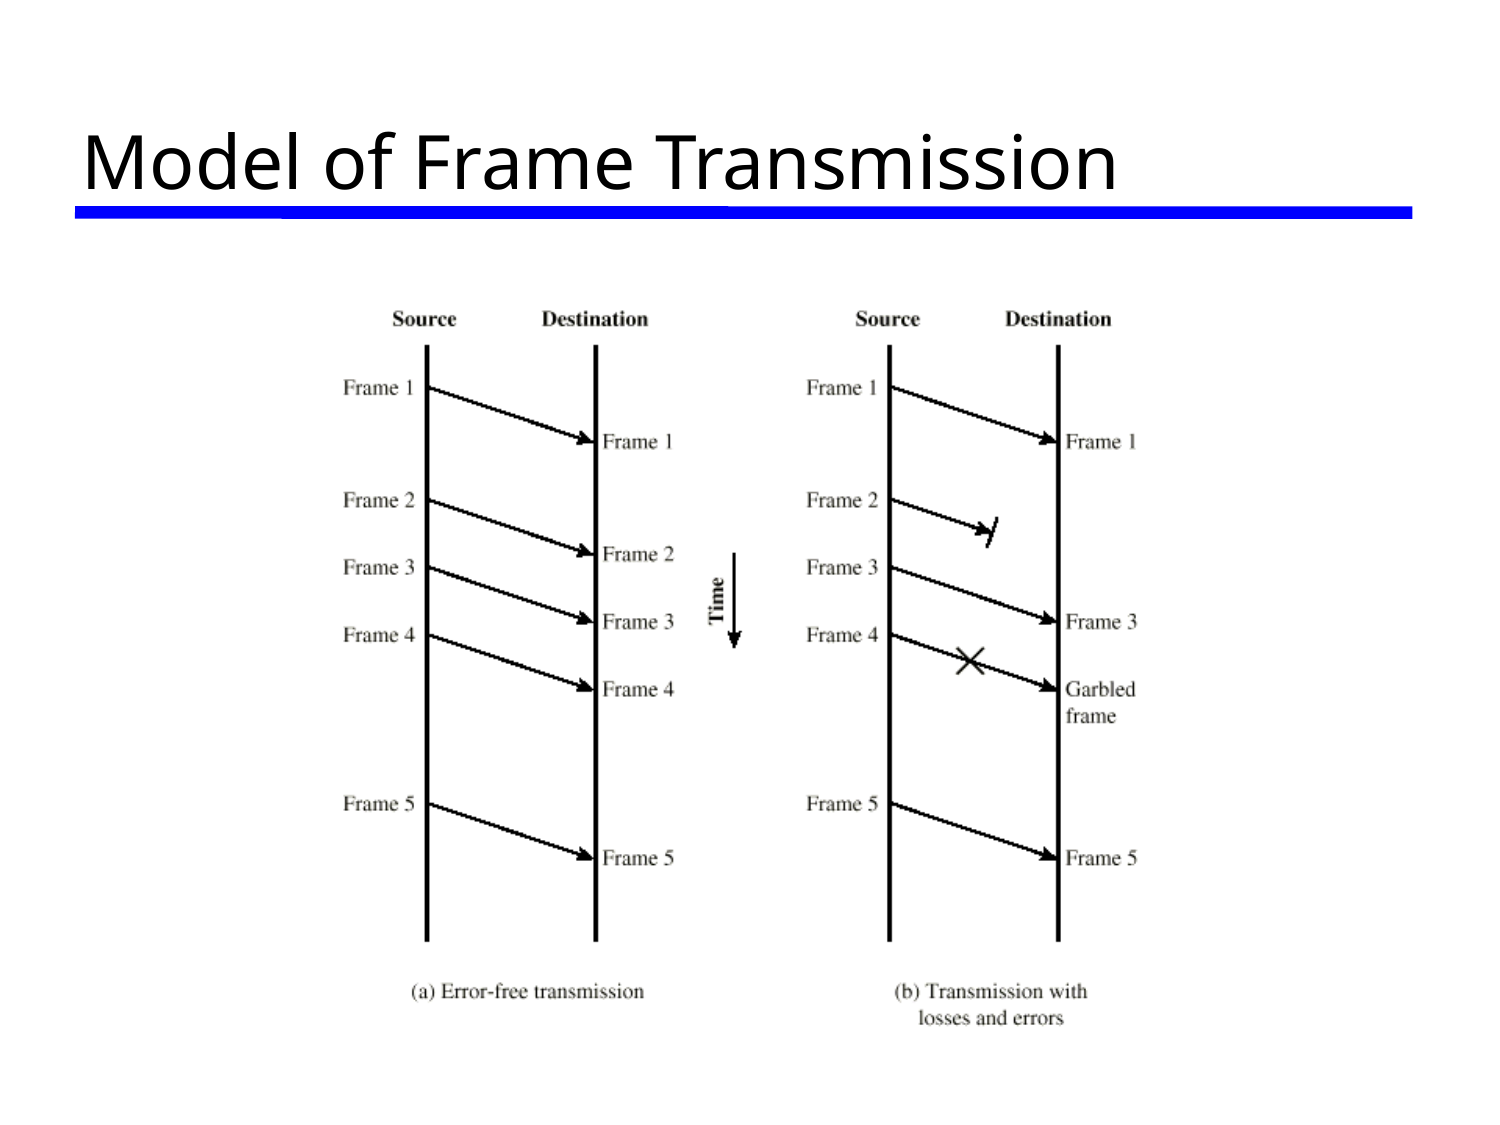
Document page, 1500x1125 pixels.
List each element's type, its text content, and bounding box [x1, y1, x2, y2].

title Model of Frame Transmission [66, 24, 1413, 213]
picture [339, 303, 1161, 1050]
